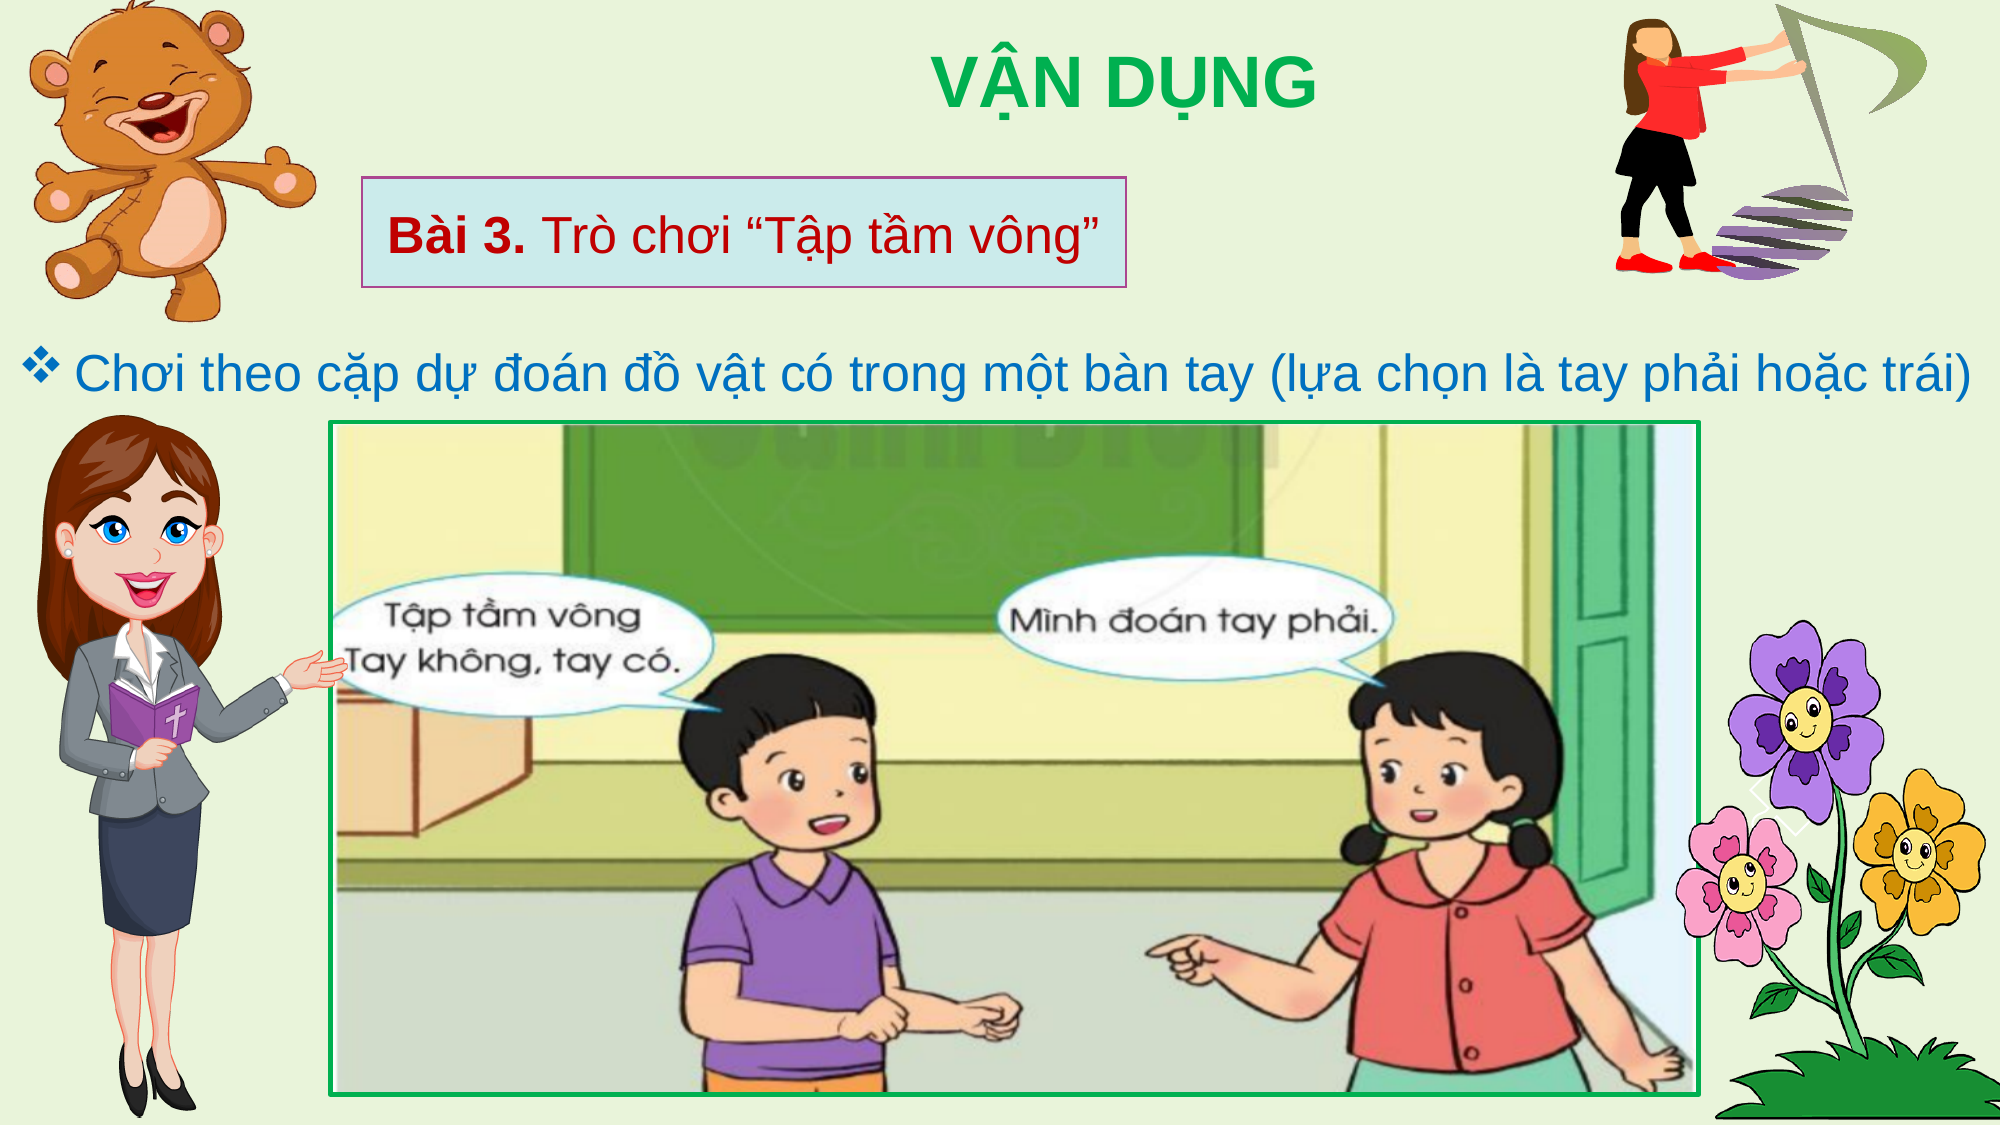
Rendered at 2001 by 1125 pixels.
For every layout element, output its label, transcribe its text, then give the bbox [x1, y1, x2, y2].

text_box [1505, 0, 1960, 295]
text_box Bài 3. Trò chơi “Tập tầm vông” [363, 176, 1127, 288]
picture [34, 413, 2000, 1125]
text_box VẬN DỤNG [915, 26, 1453, 129]
picture [0, 0, 363, 327]
text_box Chơi theo cặp dự đoán đồ vật có trong một bàn tay (lựa chọn là tay phải hoặc trái) [3, 300, 2000, 410]
